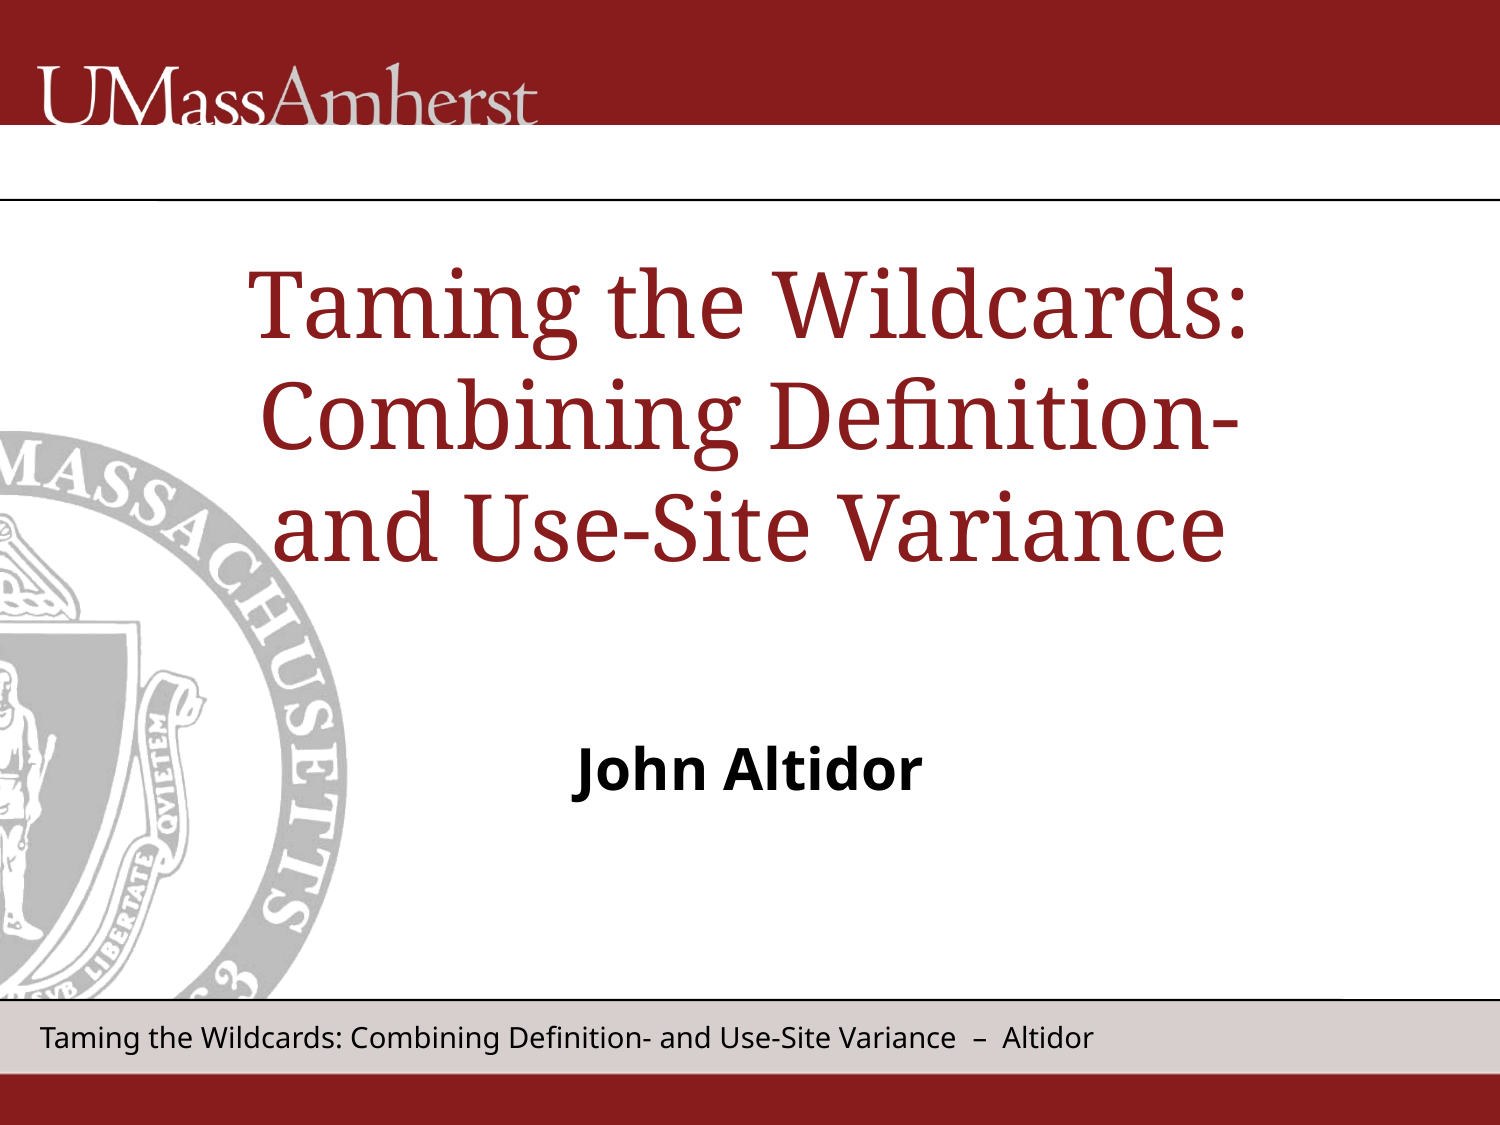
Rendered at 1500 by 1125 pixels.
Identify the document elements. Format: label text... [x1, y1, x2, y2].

picture [0, 431, 350, 998]
picture [0, 0, 1500, 125]
subtitle John Altidor [224, 724, 1276, 838]
title Taming the Wildcards: Combining Definition- and Use-Site Variance [186, 236, 1313, 589]
